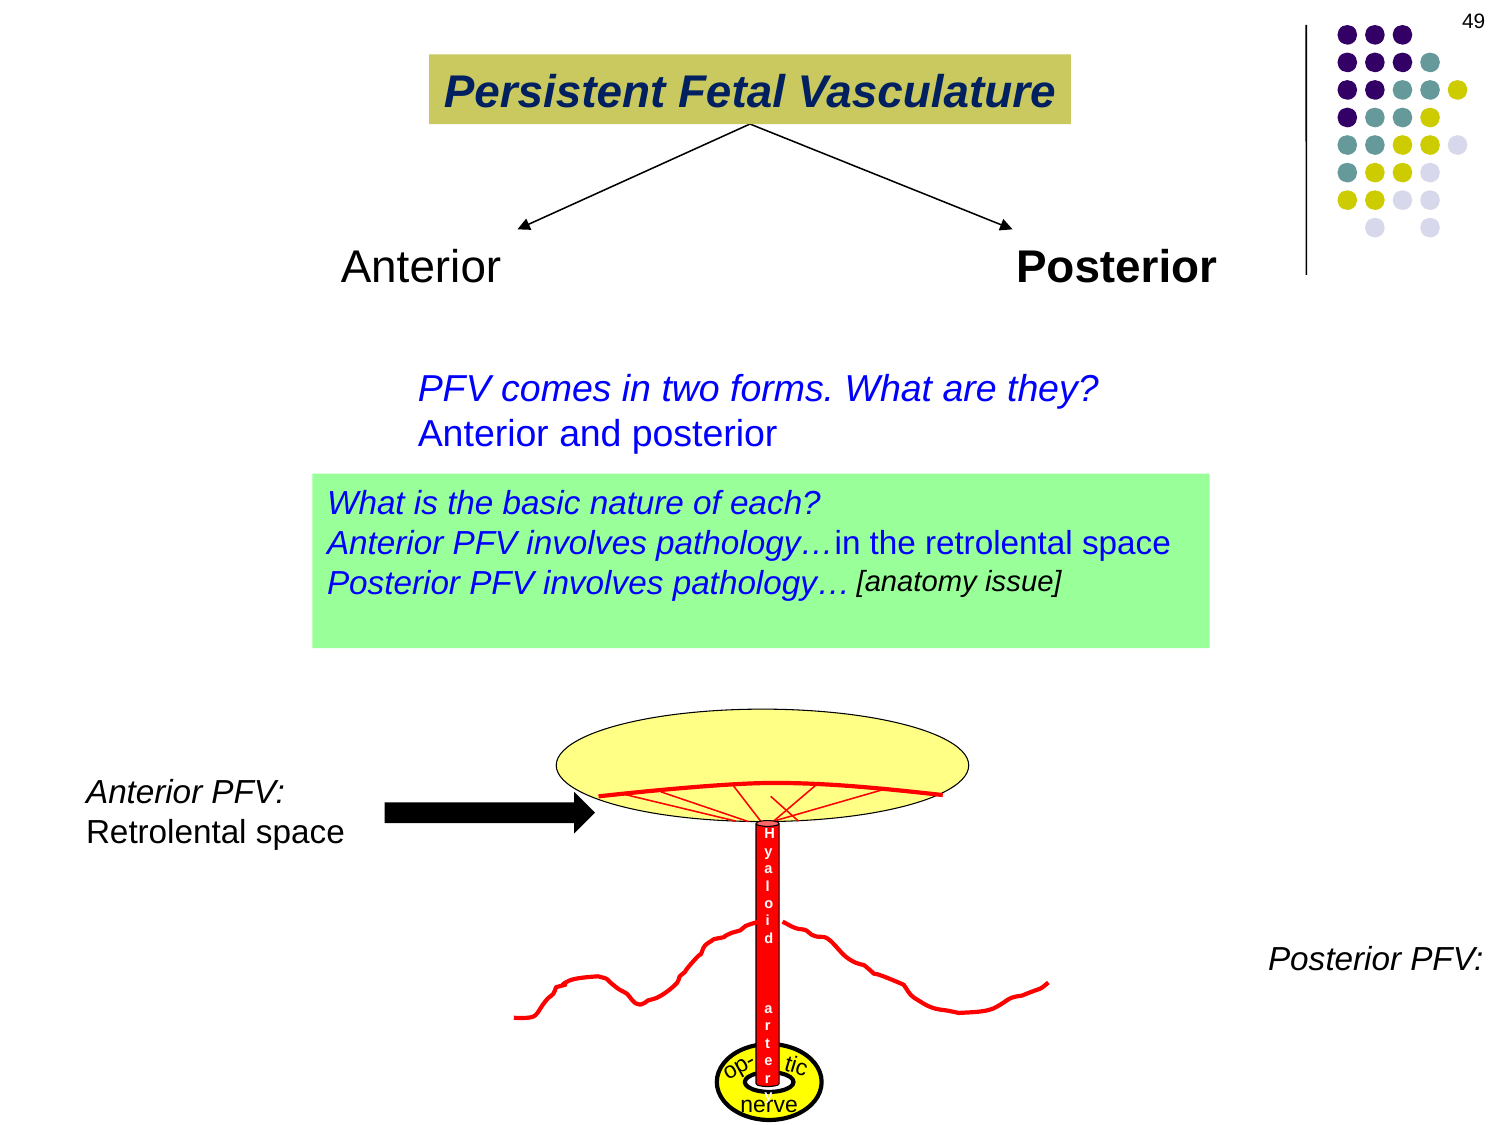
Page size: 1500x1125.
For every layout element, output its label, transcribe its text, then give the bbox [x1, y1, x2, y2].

text_box op- [700, 1031, 753, 1098]
text_box Posterior [1001, 229, 1233, 299]
text_box [781, 919, 1050, 1016]
text_box [813, 1074, 824, 1106]
text_box Persistent Fetal Vasculature [429, 54, 1071, 125]
text_box Hyaloid artery [753, 829, 782, 1089]
text_box Posterior PFV: [1253, 930, 1499, 985]
text_box Anterior PFV: Retrolental space [71, 762, 361, 858]
text_box [382, 789, 593, 836]
slide_number 49 [1149, 0, 1500, 75]
text_box [716, 1092, 725, 1106]
text_box [554, 707, 971, 800]
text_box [598, 781, 943, 822]
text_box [749, 124, 1013, 230]
text_box Anterior [326, 229, 517, 299]
text_box tic [782, 1037, 829, 1093]
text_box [517, 124, 748, 230]
text_box [anatomy issue] [841, 555, 1078, 605]
text_box PFV comes in two forms. What are they? Anterior and posterior [403, 356, 1115, 462]
text_box [513, 919, 760, 1021]
text_box nerve [725, 1082, 813, 1125]
text_box What is the basic nature of each? Anterior PFV involves pathology…in the retrolental space Posterior PFV involves pathology…related to the retinal branches of the hyaloid artery [312, 473, 1210, 649]
